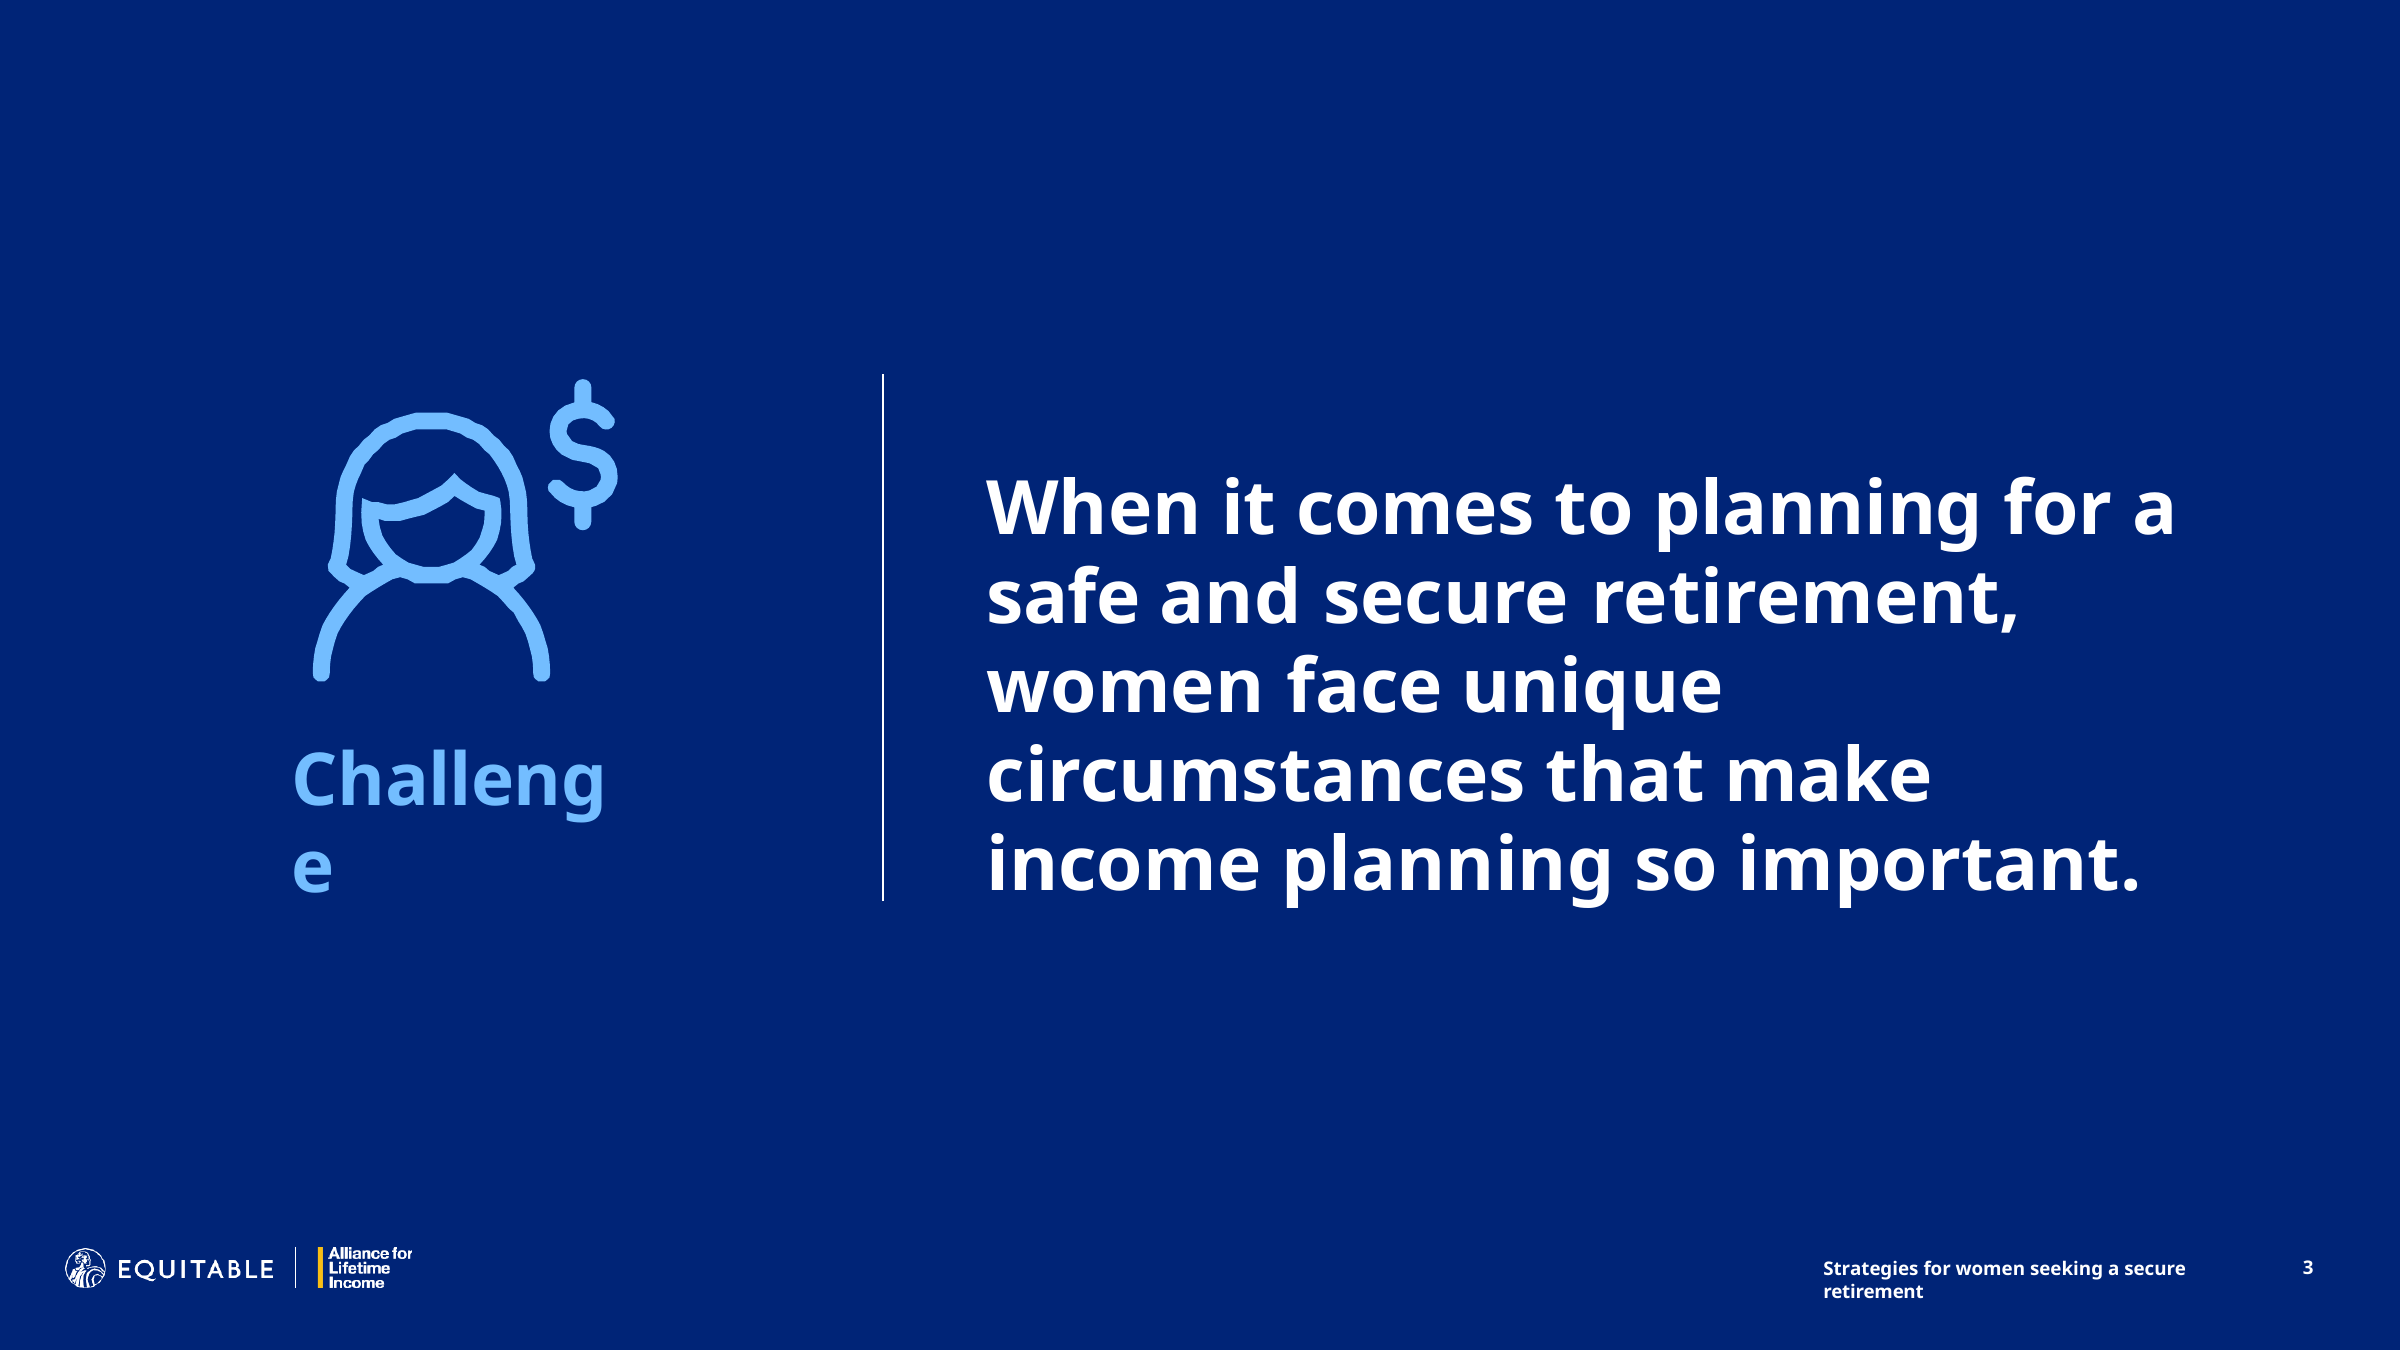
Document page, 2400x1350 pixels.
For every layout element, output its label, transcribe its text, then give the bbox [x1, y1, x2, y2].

text_box [547, 379, 618, 531]
picture [65, 1247, 274, 1289]
text_box [312, 412, 551, 682]
slide_number 3 [2296, 1252, 2333, 1350]
footer Strategies for women seeking a secure retirement [1821, 1253, 2265, 1350]
text_box Challenge [289, 730, 627, 908]
title When it comes to planning for a safe and secure retirement, women face unique circumstances that make income planning so important. [984, 460, 2215, 909]
picture [317, 1246, 412, 1288]
